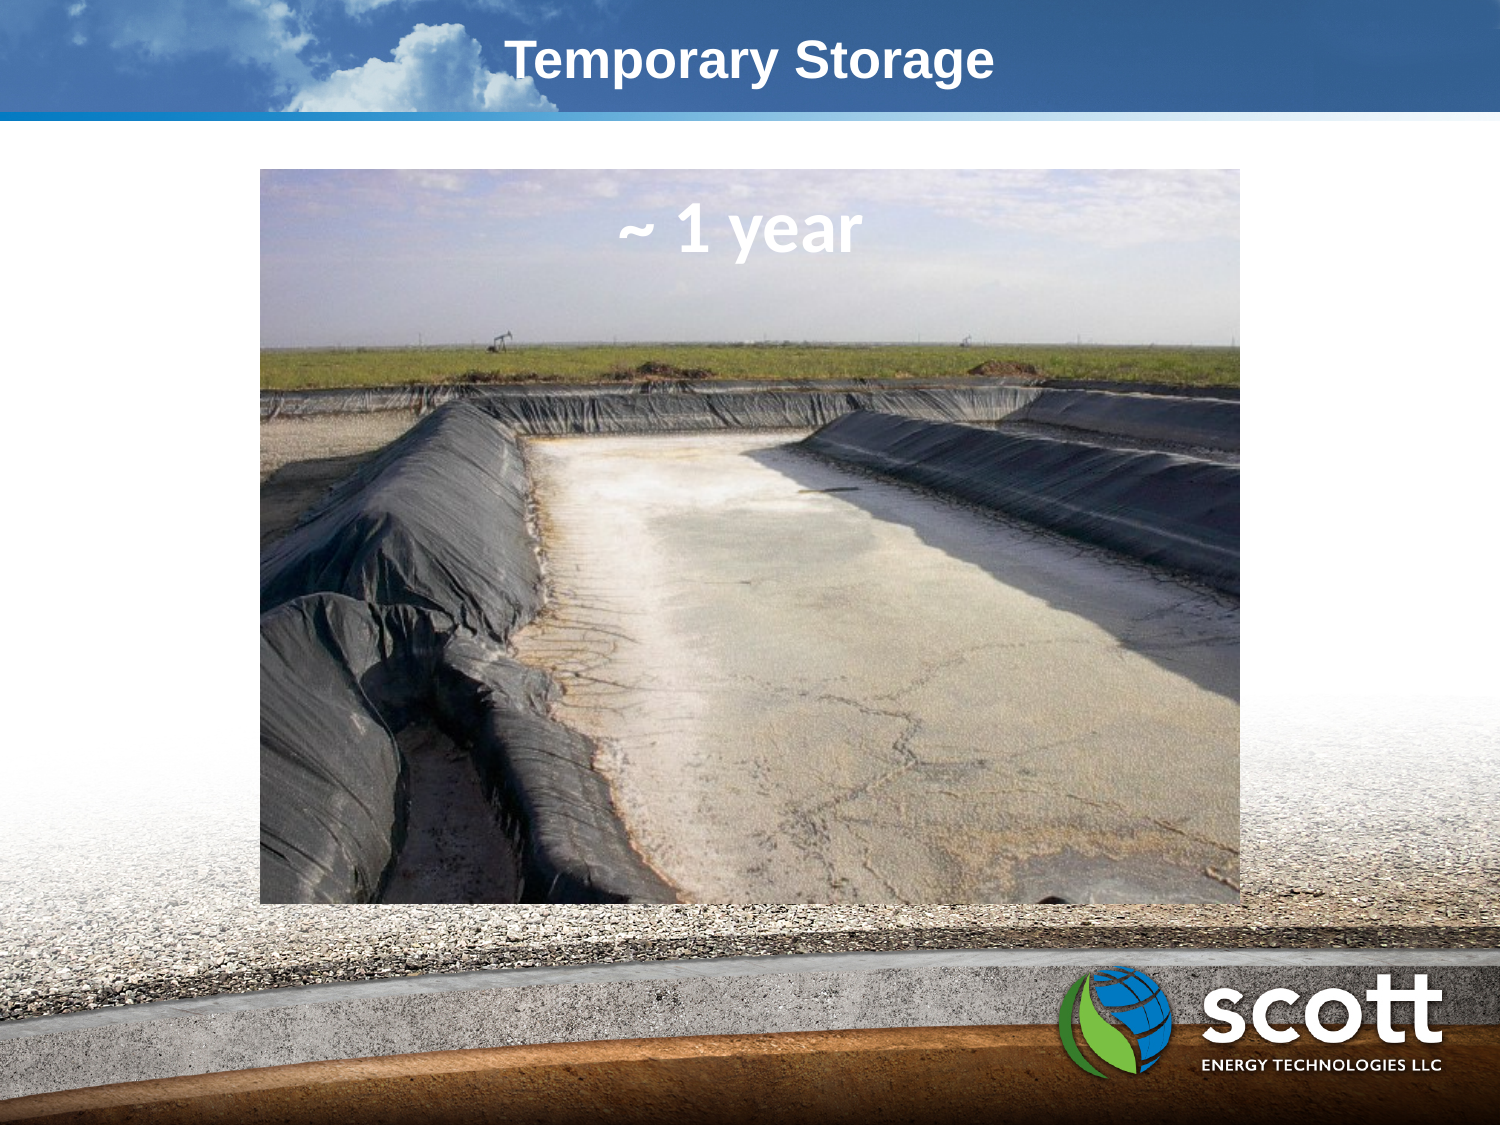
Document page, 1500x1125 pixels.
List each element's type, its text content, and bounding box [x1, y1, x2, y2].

list Temporary Storage [103, 24, 1397, 98]
picture [0, 0, 1500, 1125]
